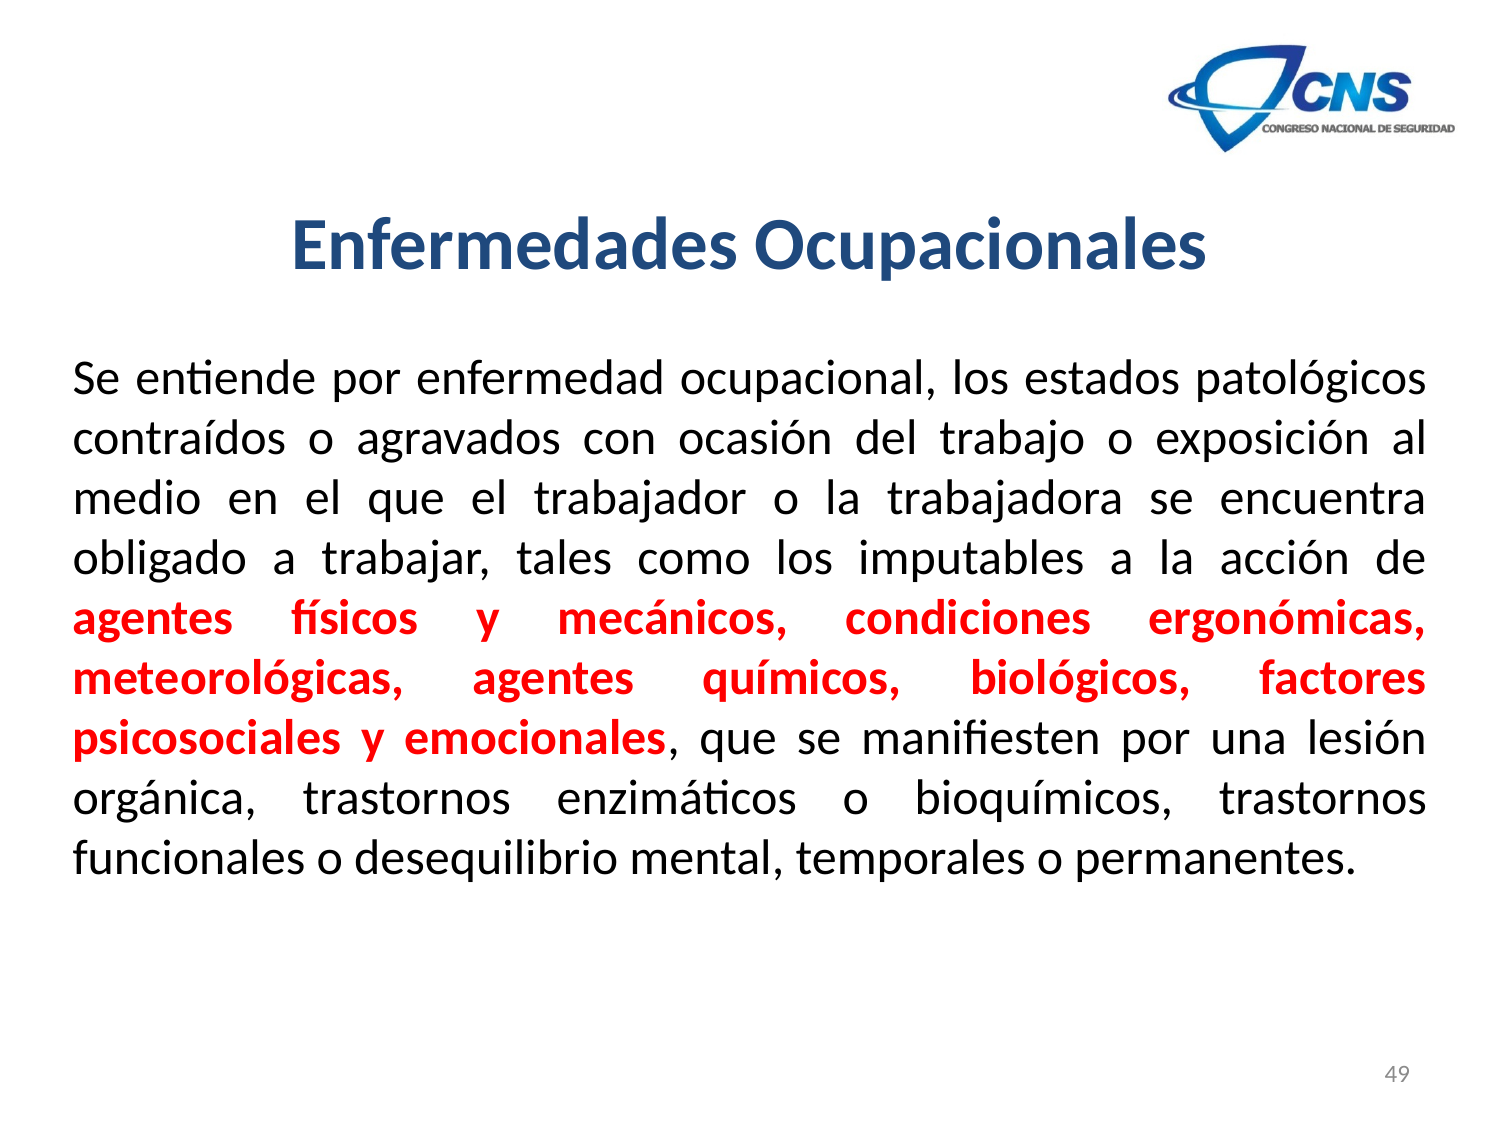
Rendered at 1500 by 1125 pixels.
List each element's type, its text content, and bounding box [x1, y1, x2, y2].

picture [1162, 32, 1463, 157]
text_box Se entiende por enfermedad ocupacional, los estados patológicos contraídos o agravados con ocasión del trabajo o exposición al medio en el que el trabajador o la trabajadora se encuentra obligado a trabajar, tales como los imputables a la acción de agentes físicos y mecánicos, condiciones ergonómicas, meteorológicas, agentes químicos, biológicos, factores psicosociales y emocionales, que se manifiesten por una lesión orgánica, trastornos enzimáticos o bioquímicos, trastornos funcionales o desequilibrio mental, temporales o permanentes. [57, 337, 1443, 893]
slide_number 49 [1074, 1042, 1425, 1103]
text_box Enfermedades Ocupacionales [0, 187, 1500, 293]
